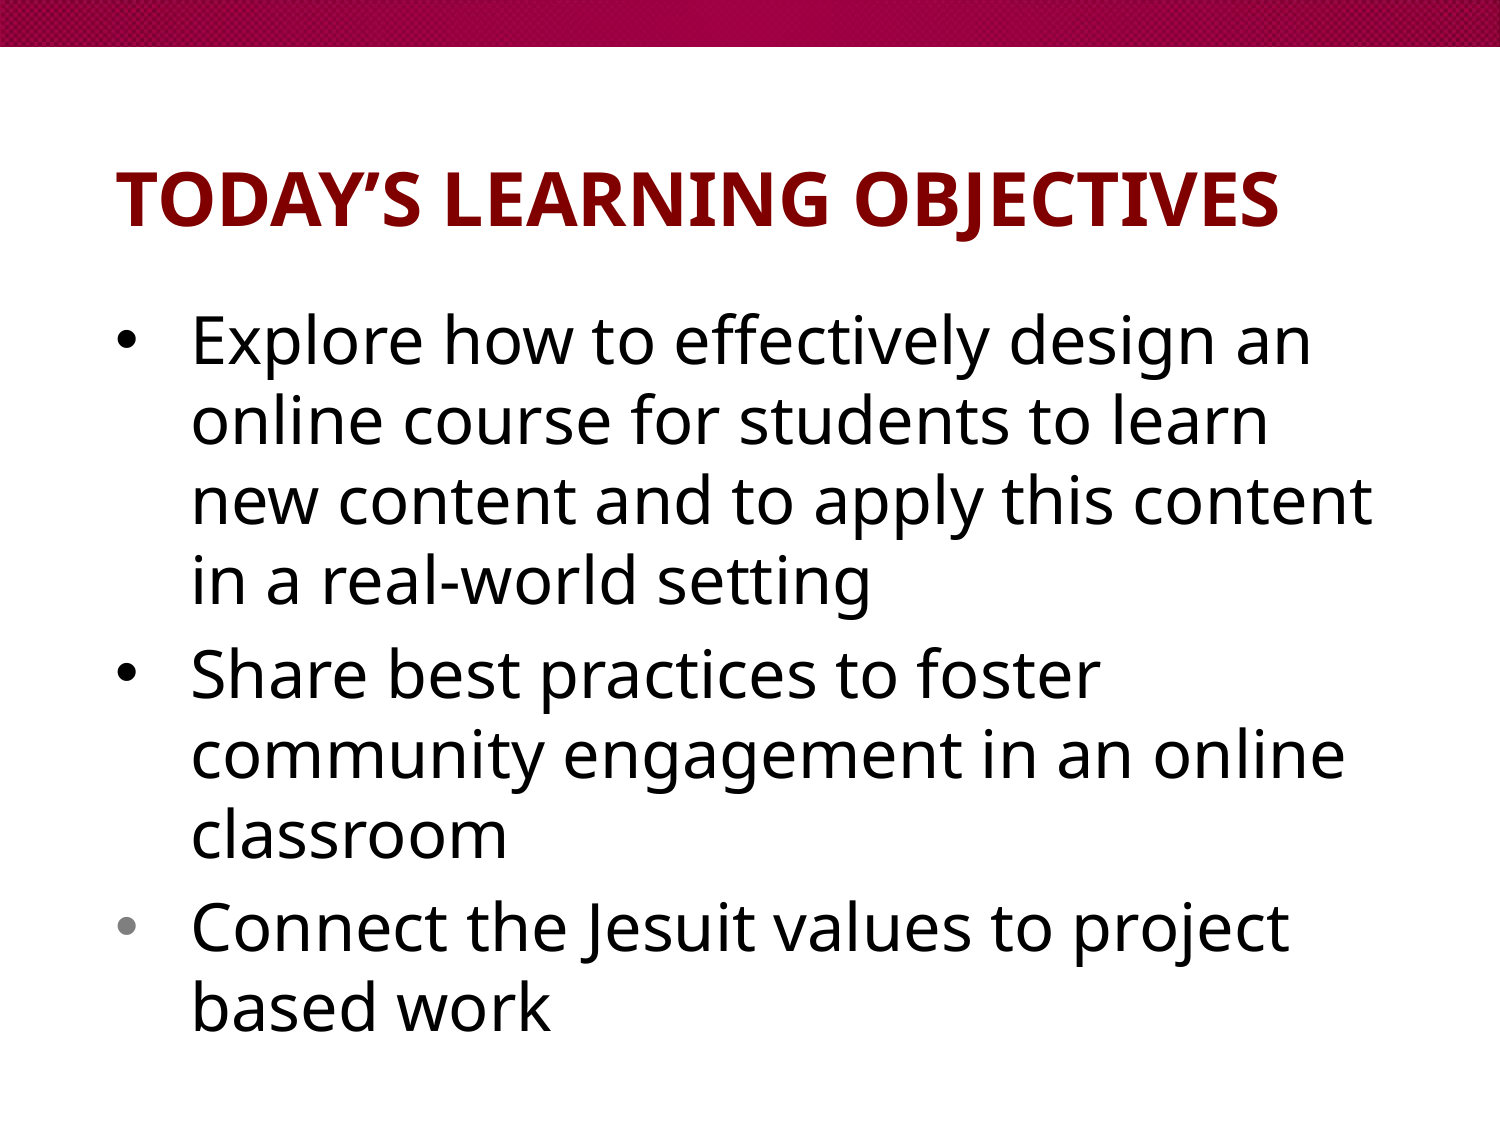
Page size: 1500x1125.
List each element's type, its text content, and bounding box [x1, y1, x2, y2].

picture [0, 0, 1500, 47]
title TODAY’S LEARNING OBJECTIVES [100, 102, 1408, 291]
list Explore how to effectively design an online course for students to learn new content and to apply this content in a real-world setting Share best practices to foster community engagement in an online classroom Connect the Jesuit values to project based work [100, 291, 1408, 1072]
